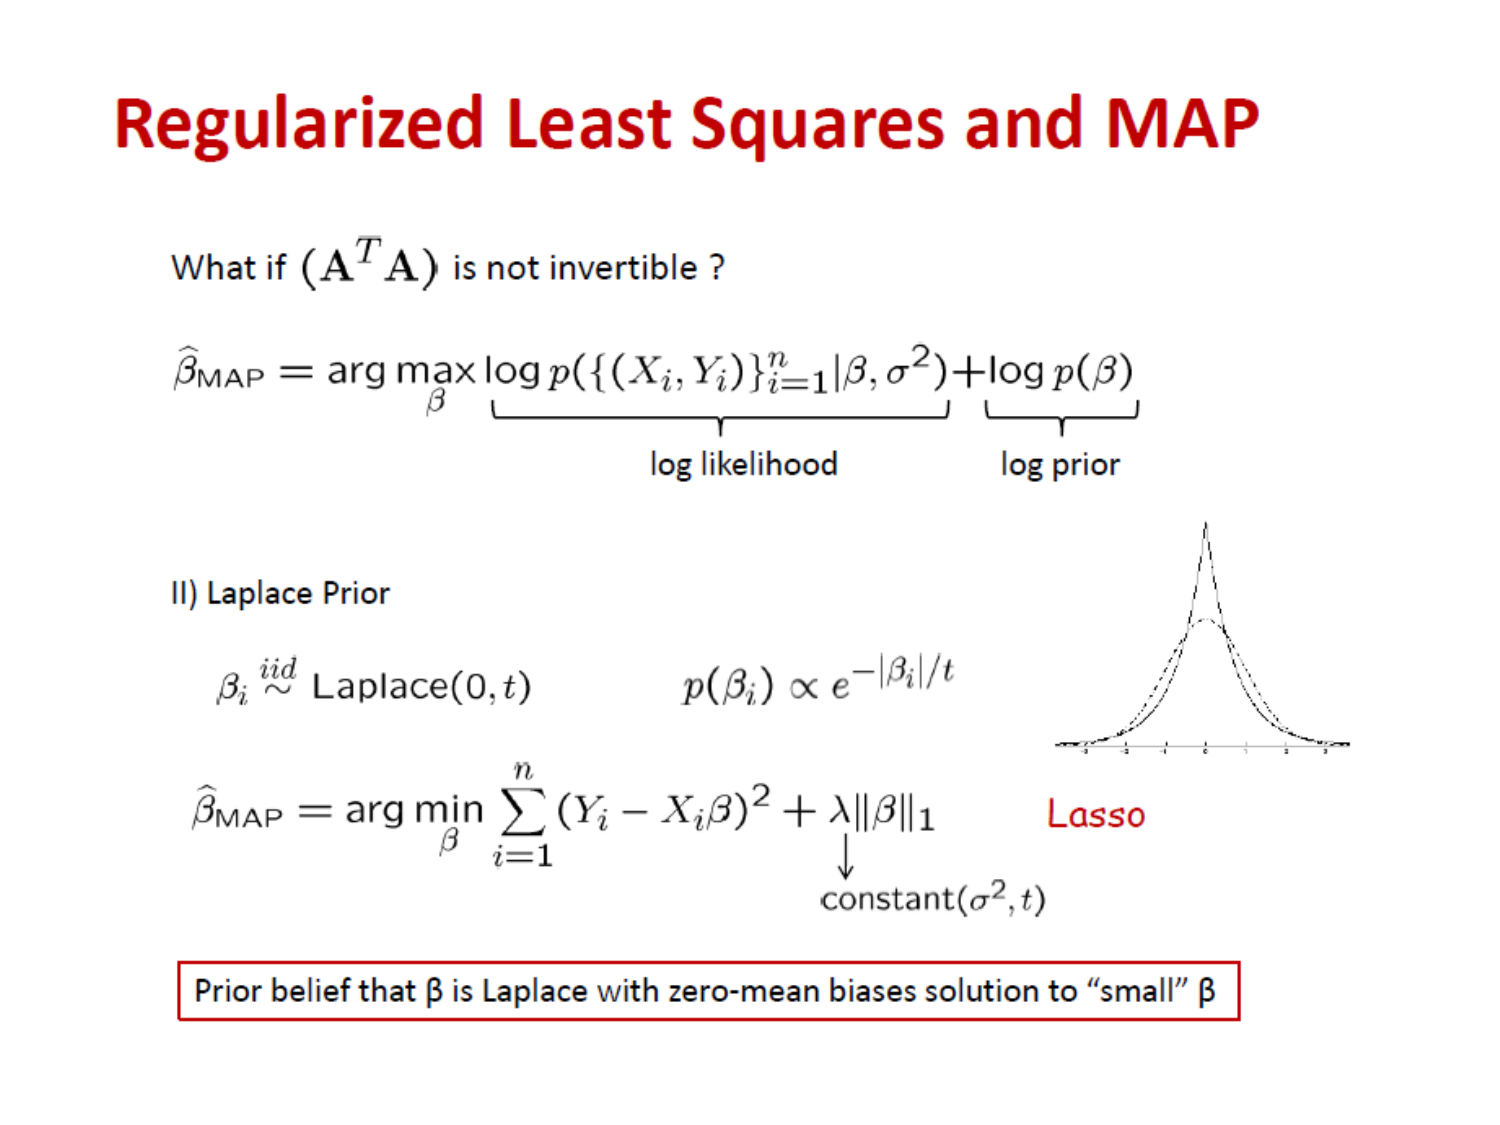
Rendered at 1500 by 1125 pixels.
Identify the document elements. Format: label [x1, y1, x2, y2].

picture [74, 58, 1373, 1028]
